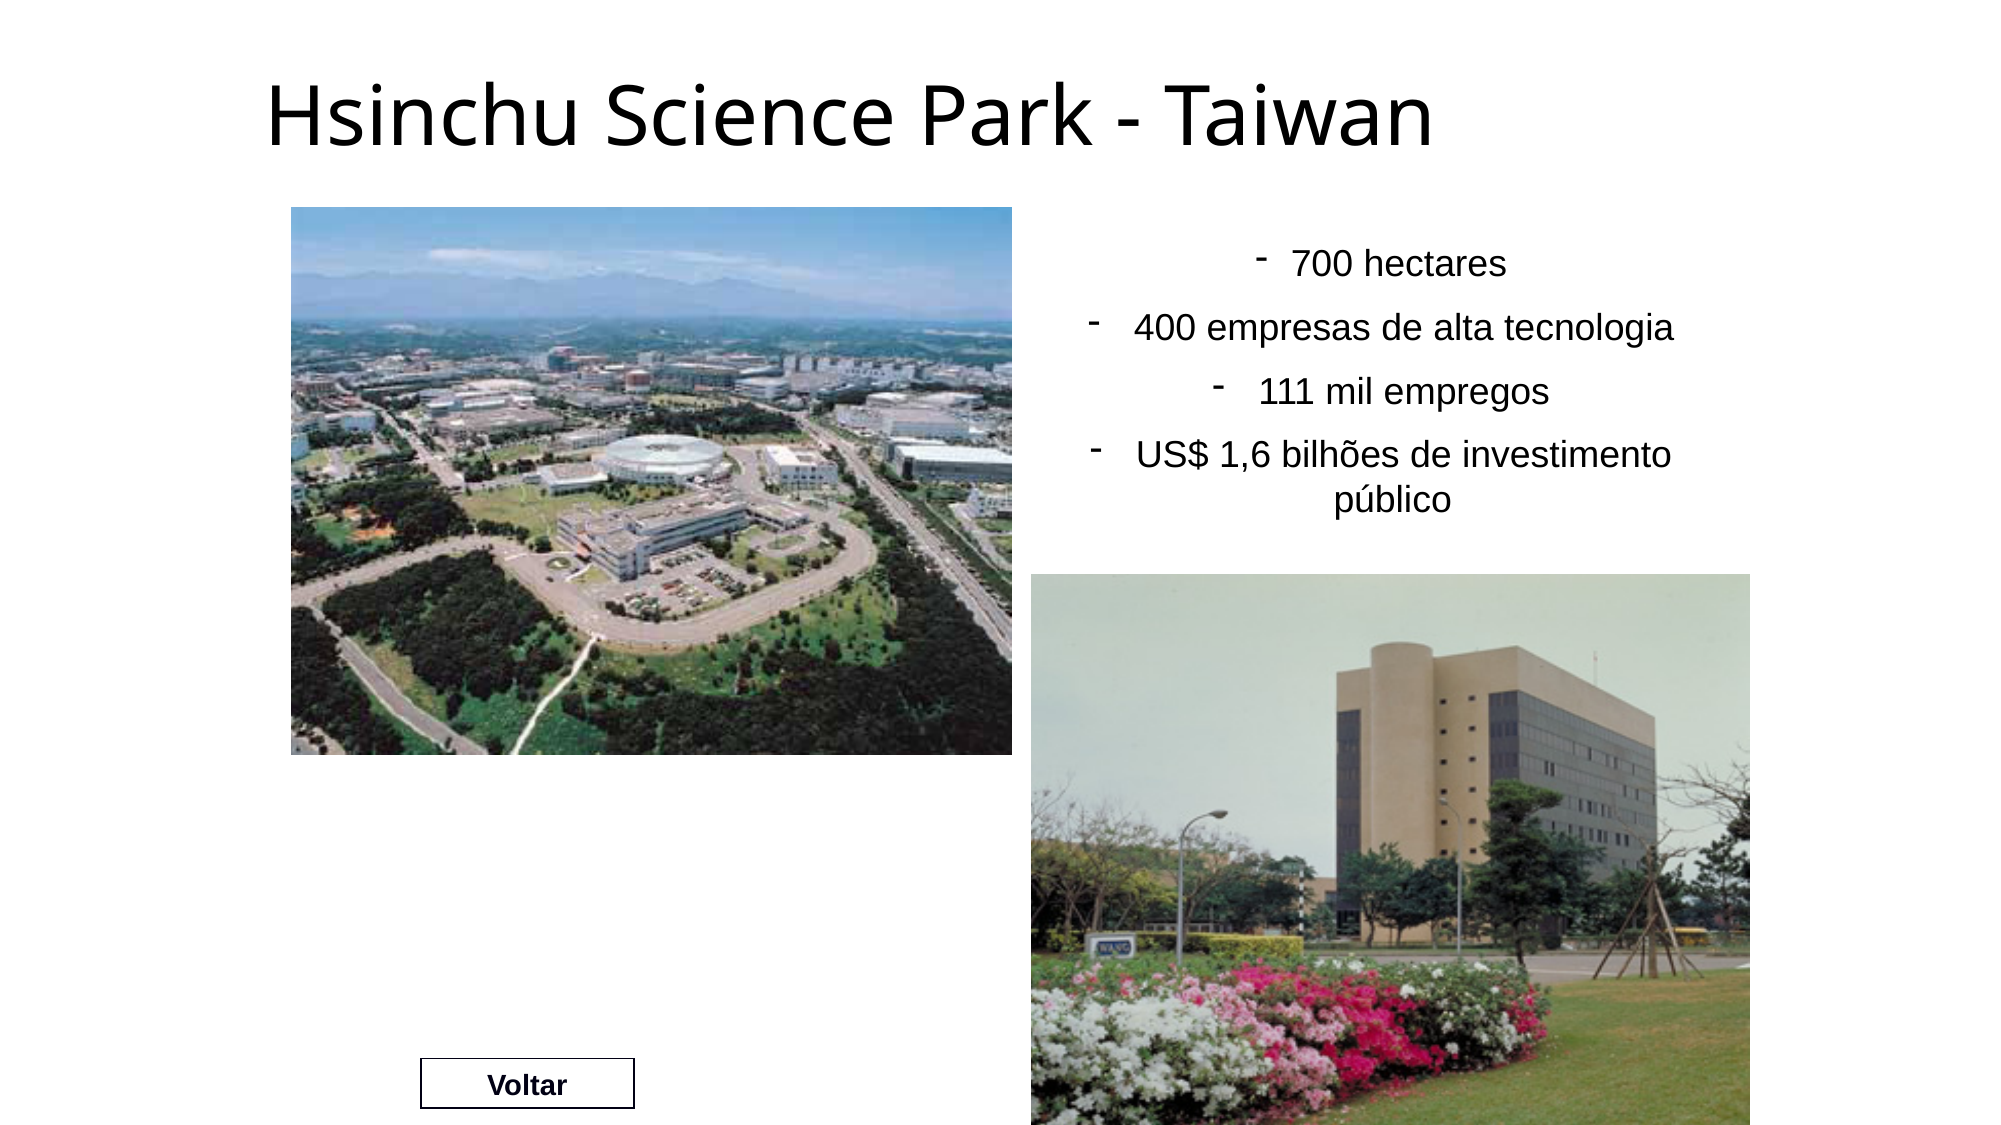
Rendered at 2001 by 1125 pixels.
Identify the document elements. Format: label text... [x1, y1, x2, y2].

title Hsinchu Science Park - Taiwan [249, 0, 1727, 238]
text_box Voltar [421, 1058, 634, 1109]
picture [1031, 574, 1750, 1125]
picture [291, 207, 1012, 755]
text_box 700 hectares 400 empresas de alta tecnologia 111 mil empregos US$ 1,6 bilhões de investimento público [1035, 231, 1750, 528]
